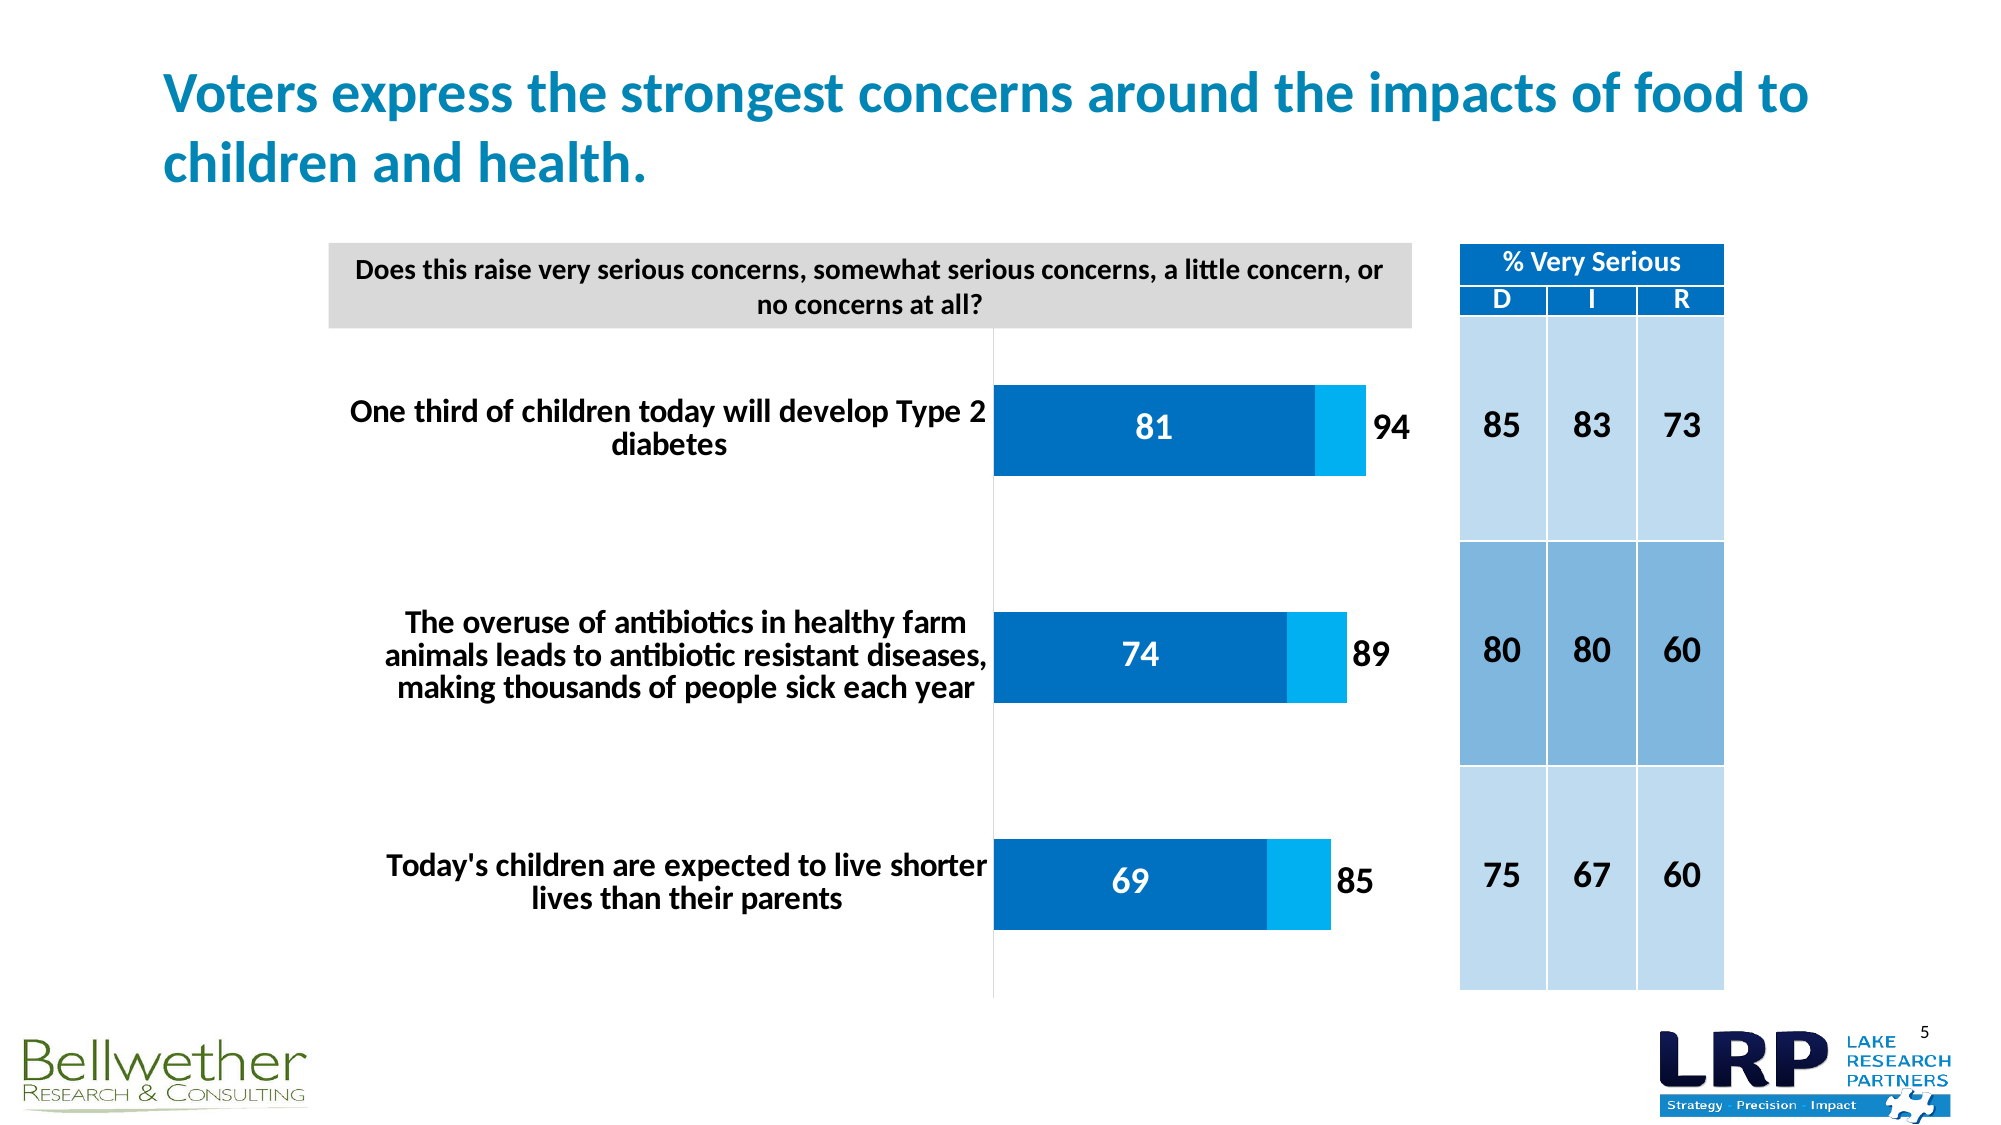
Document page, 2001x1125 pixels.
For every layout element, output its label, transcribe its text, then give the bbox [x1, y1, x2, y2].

text_box Does this raise very serious concerns, somewhat serious concerns, a little concern, or no concerns at all? [328, 242, 1412, 302]
table_header % Very Serious [1460, 244, 1724, 285]
table_cell 60 [1638, 767, 1724, 990]
picture [1658, 1030, 1955, 1125]
table_cell 80 [1548, 542, 1636, 765]
table_cell 73 [1638, 317, 1724, 540]
table_cell 75 [1460, 767, 1546, 990]
table_cell R [1638, 287, 1724, 315]
footer 5 [1850, 1012, 2000, 1063]
table_cell D [1460, 287, 1546, 315]
picture [8, 1031, 327, 1121]
table_cell 80 [1460, 542, 1546, 765]
table_cell 85 [1460, 317, 1546, 540]
table_cell I [1548, 287, 1636, 315]
table_cell 67 [1548, 767, 1636, 990]
table_cell 83 [1548, 317, 1636, 540]
chart [328, 302, 1413, 1013]
table_cell 60 [1638, 542, 1724, 765]
title Voters express the strongest concerns around the impacts of food to children and health. [148, 37, 1852, 212]
